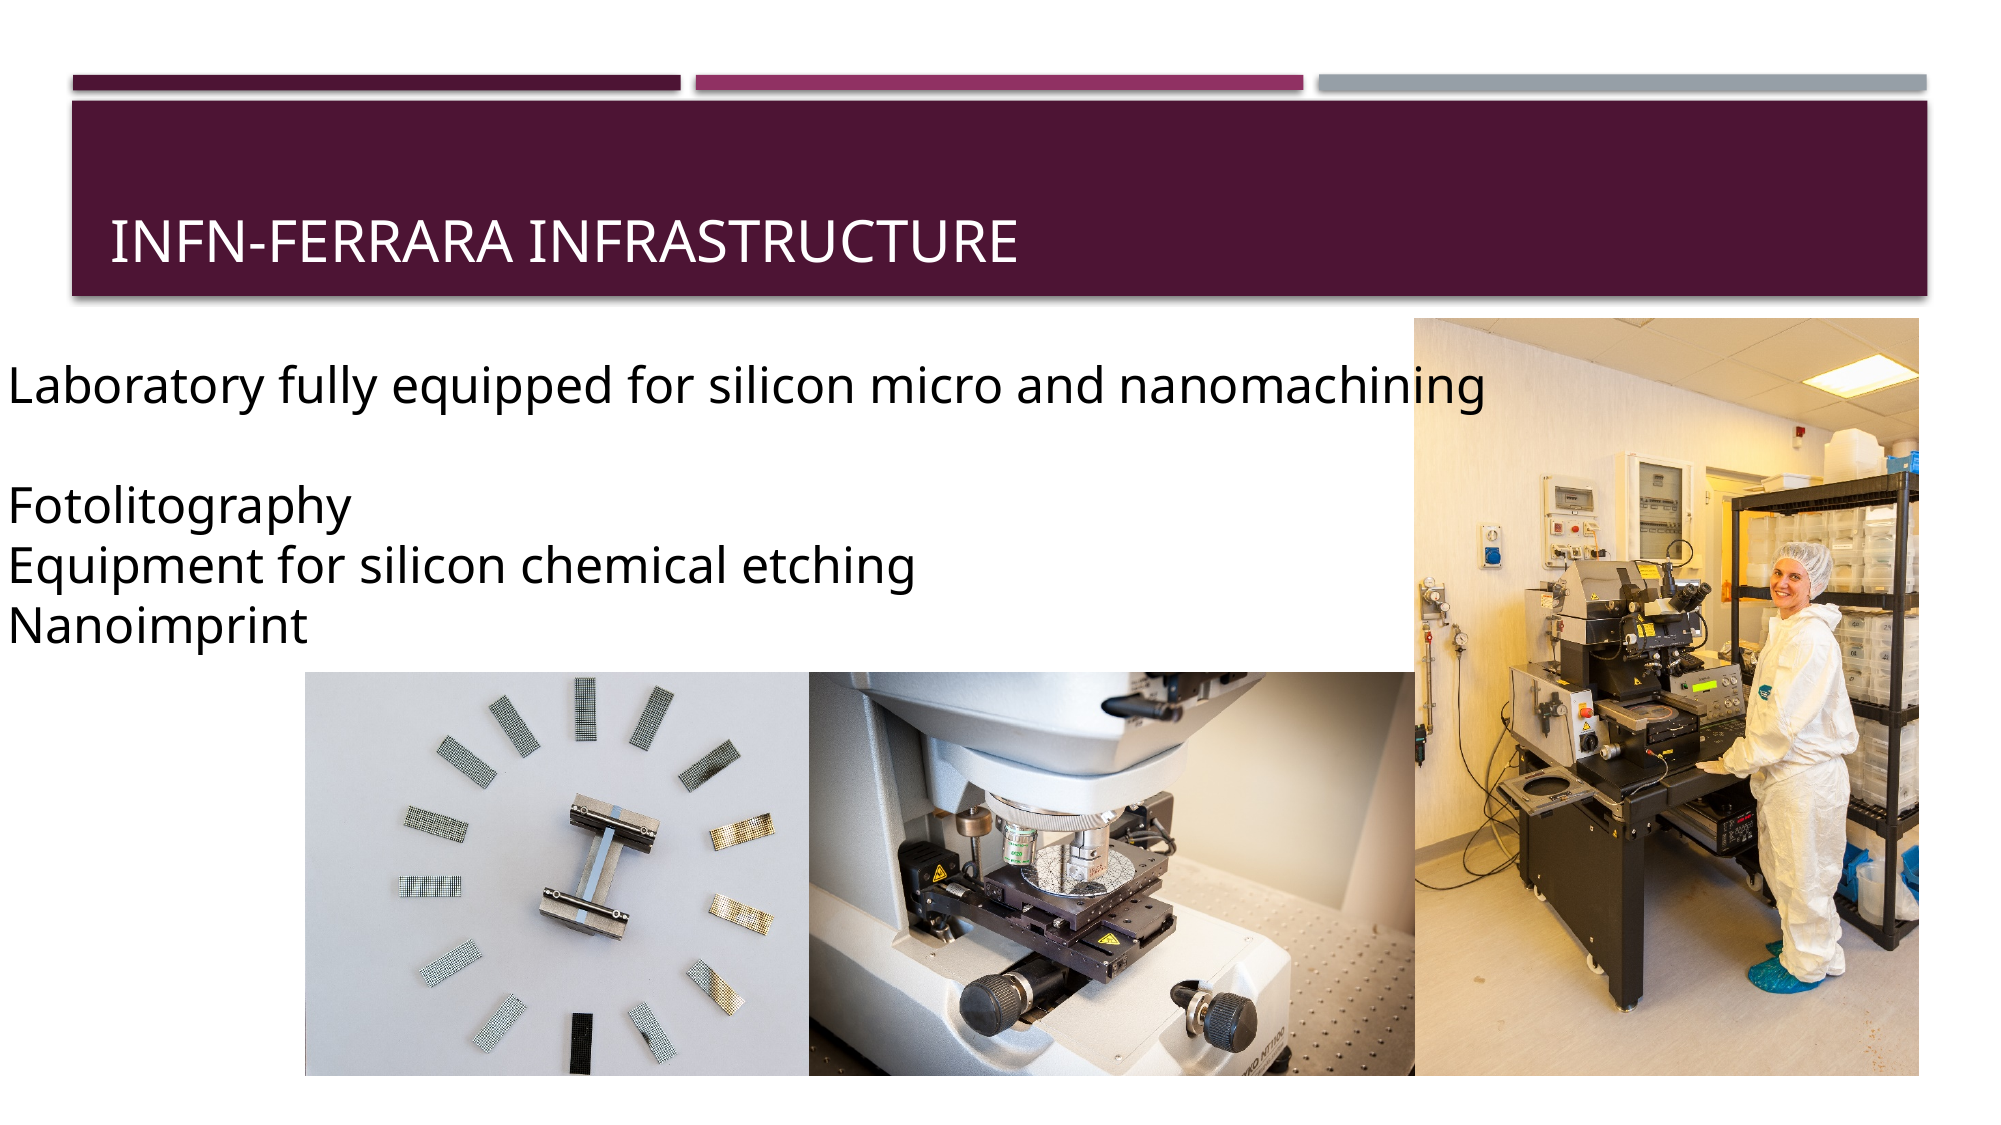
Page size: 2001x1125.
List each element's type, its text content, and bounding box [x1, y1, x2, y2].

text_box Laboratory fully equipped for silicon micro and nanomachining Fotolitography Equipment for silicon chemical etching Nanoimprint [0, 346, 1408, 662]
title INFN-Ferrara infrastructure [95, 115, 1905, 282]
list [1414, 317, 1920, 1077]
picture [304, 672, 1416, 1077]
